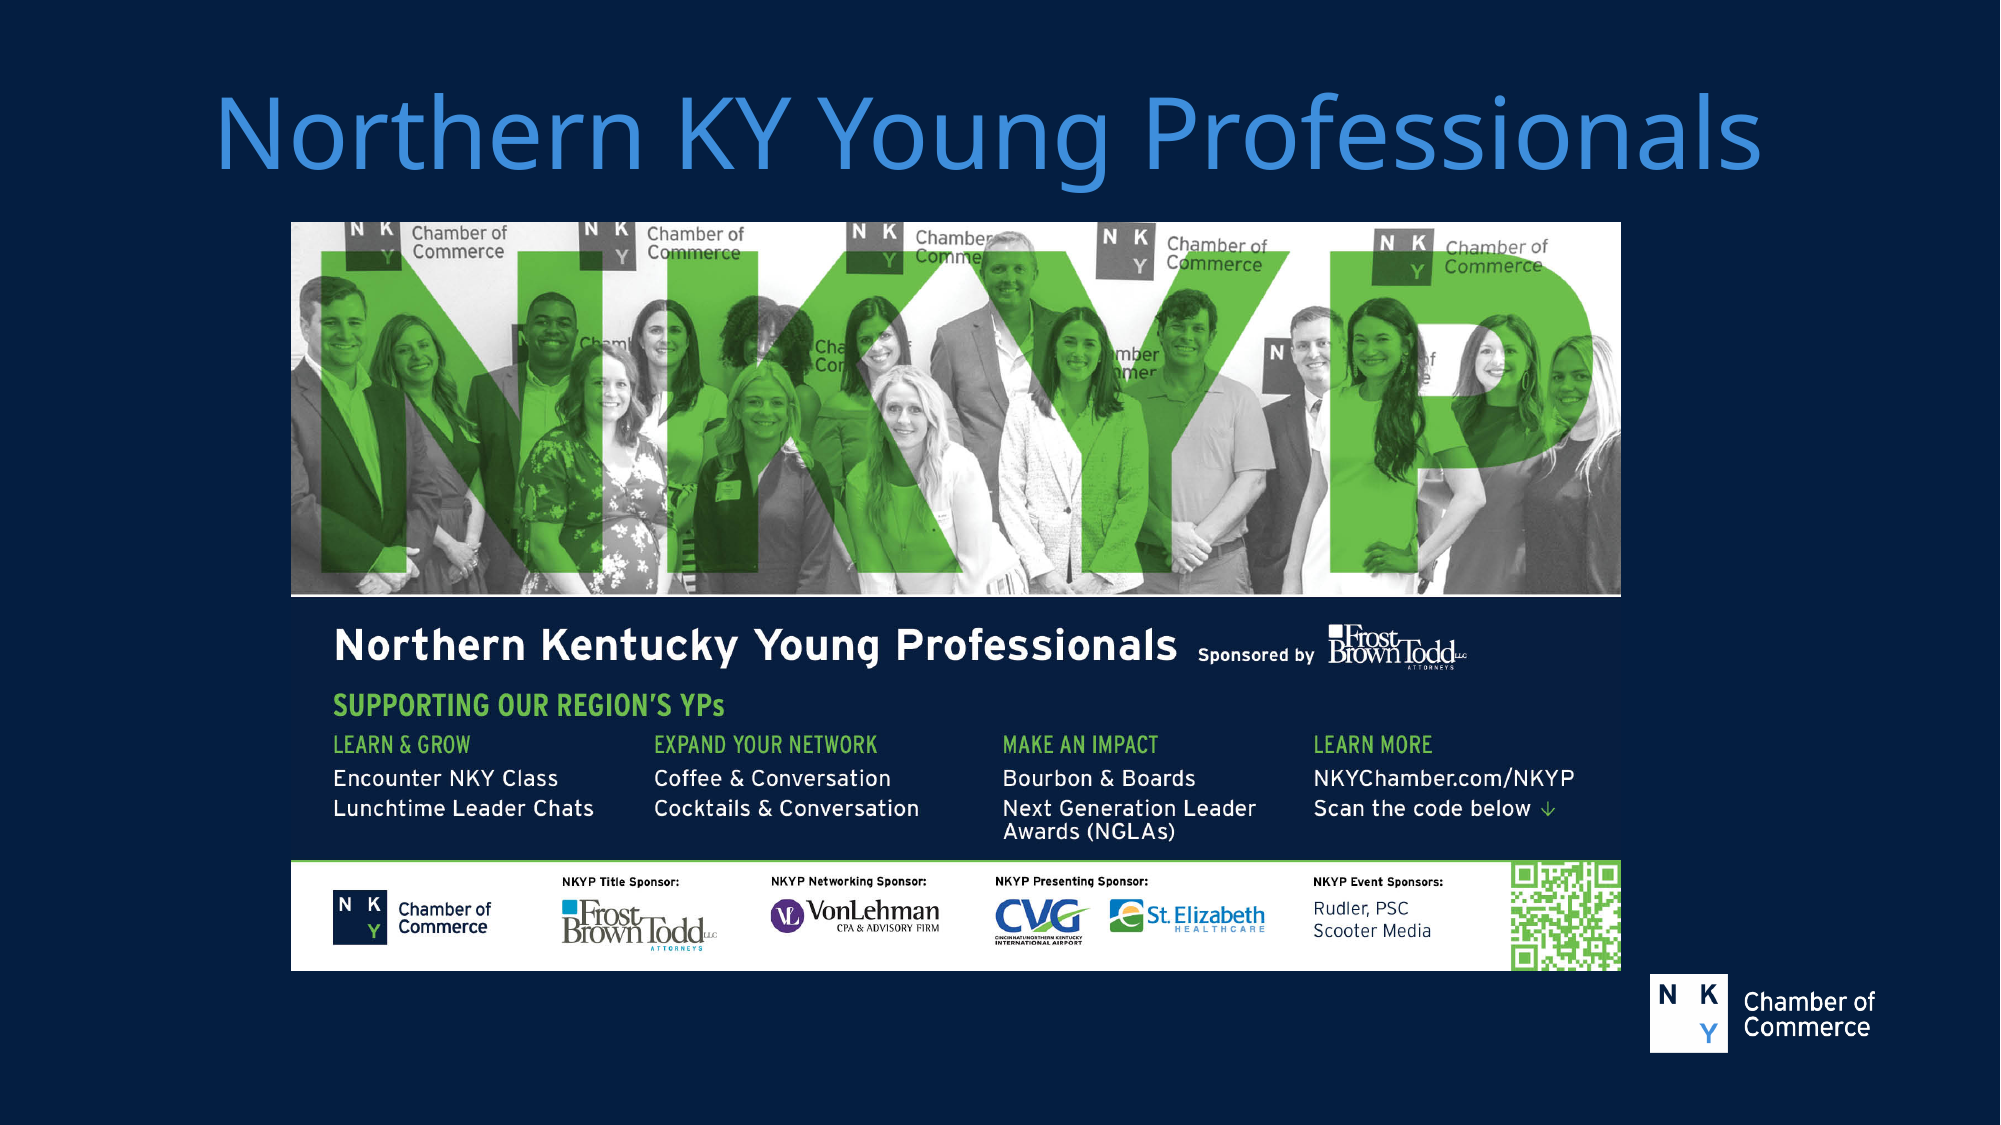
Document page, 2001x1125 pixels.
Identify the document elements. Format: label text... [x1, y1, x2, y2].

title Northern KY Young Professionals [127, 35, 1851, 223]
picture [291, 222, 1621, 971]
picture [1650, 974, 1875, 1053]
